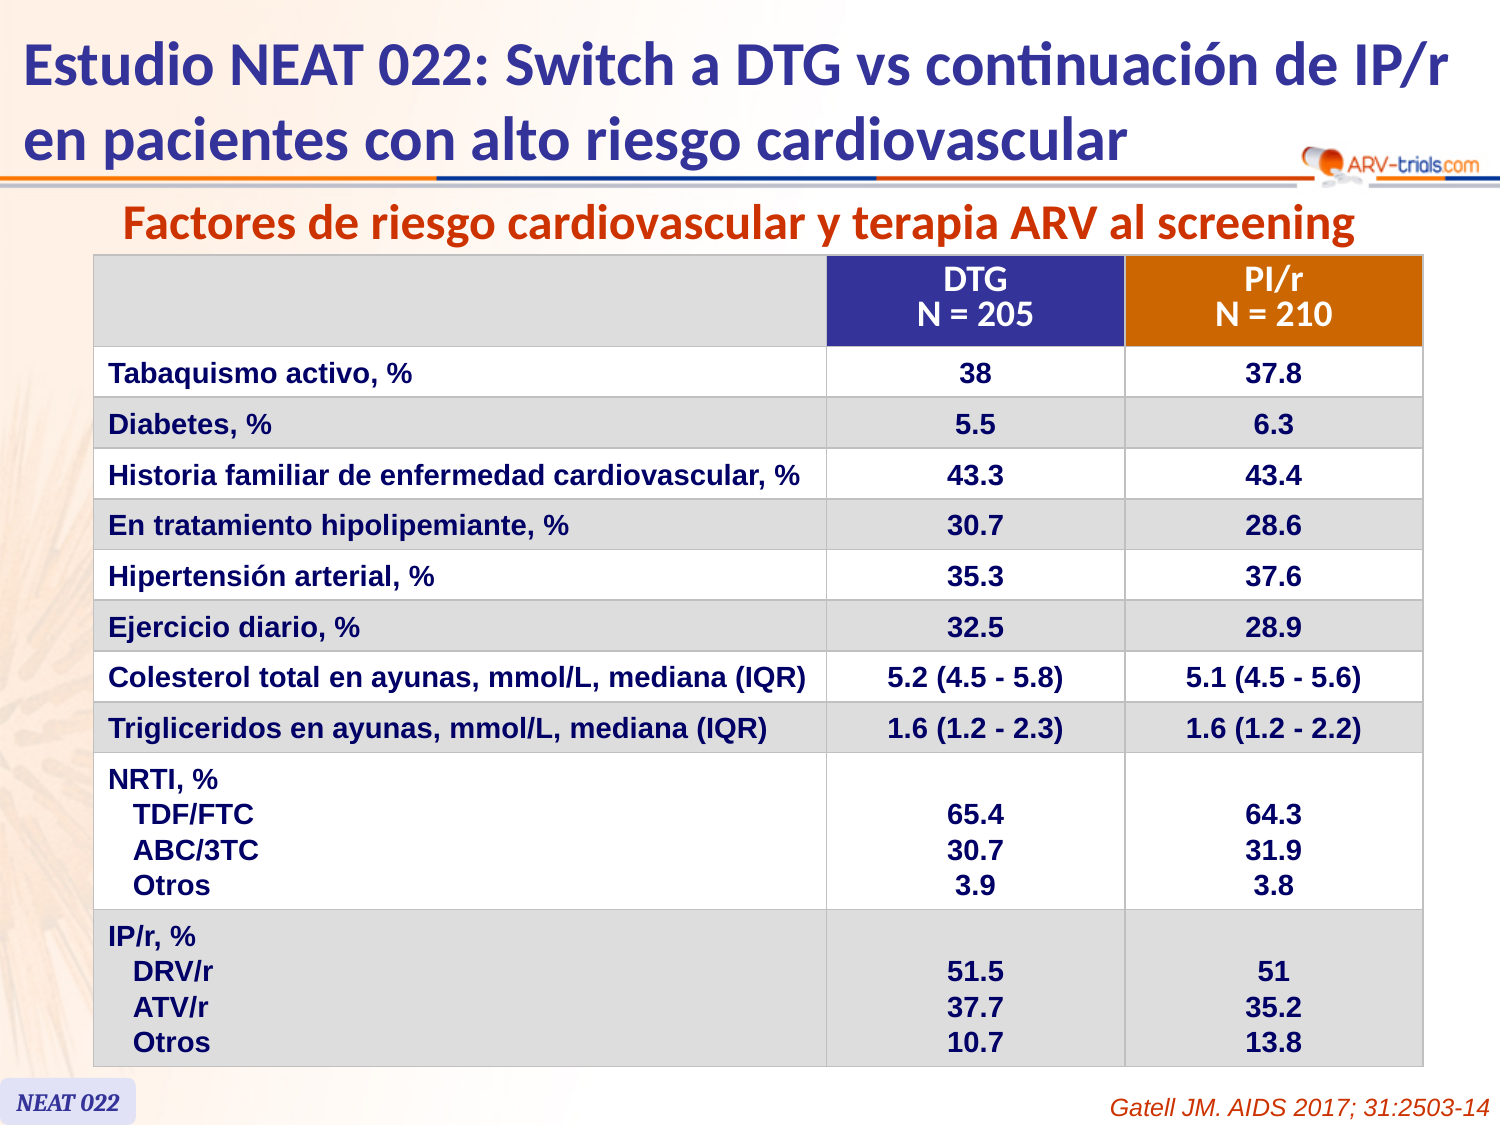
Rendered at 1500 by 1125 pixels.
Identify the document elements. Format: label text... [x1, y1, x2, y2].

title Estudio NEAT 022: Switch a DTG vs continuación de IP/r en pacientes con alto riesgo cardiovascular [8, 7, 1500, 189]
table_header [94, 257, 826, 346]
picture [0, 0, 1500, 1125]
table_cell Ejercicio diario, % [94, 601, 826, 650]
table_cell 35.3 [827, 550, 1124, 599]
text_box Factores de riesgo cardiovascular y terapia ARV al screening [66, 210, 1424, 257]
table_cell NRTI, % TDF/FTC ABC/3TC Otros [94, 753, 826, 909]
table_cell IP/r, % DRV/r ATV/r Otros [94, 910, 826, 1066]
table_cell Colesterol total en ayunas, mmol/L, mediana (IQR) [94, 652, 826, 701]
table_cell Hipertensión arterial, % [94, 550, 826, 599]
text_box Gatell JM. AIDS 2017; 31:2503-14 [980, 1084, 1500, 1125]
table_cell Historia familiar de enfermedad cardiovascular, % [94, 449, 826, 498]
text_box NEAT 022 [0, 1077, 136, 1125]
table_cell 37.8 [1126, 347, 1422, 396]
table_cell 6.3 [1126, 398, 1422, 447]
table_cell 28.6 [1126, 500, 1422, 549]
table_cell 37.6 [1126, 550, 1422, 599]
table_cell 51 35.2 13.8 [1126, 910, 1422, 1066]
table_cell En tratamiento hipolipemiante, % [94, 500, 826, 549]
table_cell 5.5 [827, 398, 1124, 447]
table_cell 32.5 [827, 601, 1124, 650]
table_cell Trigliceridos en ayunas, mmol/L, mediana (IQR) [94, 703, 826, 752]
table_cell 65.4 30.7 3.9 [827, 753, 1124, 909]
table_cell 51.5 37.7 10.7 [827, 910, 1124, 1066]
table_header DTG N = 205 [827, 257, 1124, 346]
table_cell 43.3 [827, 449, 1124, 498]
table_cell 28.9 [1126, 601, 1422, 650]
table_cell 5.2 (4.5 - 5.8) [827, 652, 1124, 701]
table_cell 30.7 [827, 500, 1124, 549]
table_cell Diabetes, % [94, 398, 826, 447]
table_cell 64.3 31.9 3.8 [1126, 753, 1422, 909]
table_header PI/r N = 210 [1126, 257, 1422, 346]
table_cell Tabaquismo activo, % [94, 347, 826, 396]
table_cell 5.1 (4.5 - 5.6) [1126, 652, 1422, 701]
table_cell 43.4 [1126, 449, 1422, 498]
table_cell 1.6 (1.2 - 2.3) [827, 703, 1124, 752]
table_cell 38 [827, 347, 1124, 396]
table_cell 1.6 (1.2 - 2.2) [1126, 703, 1422, 752]
